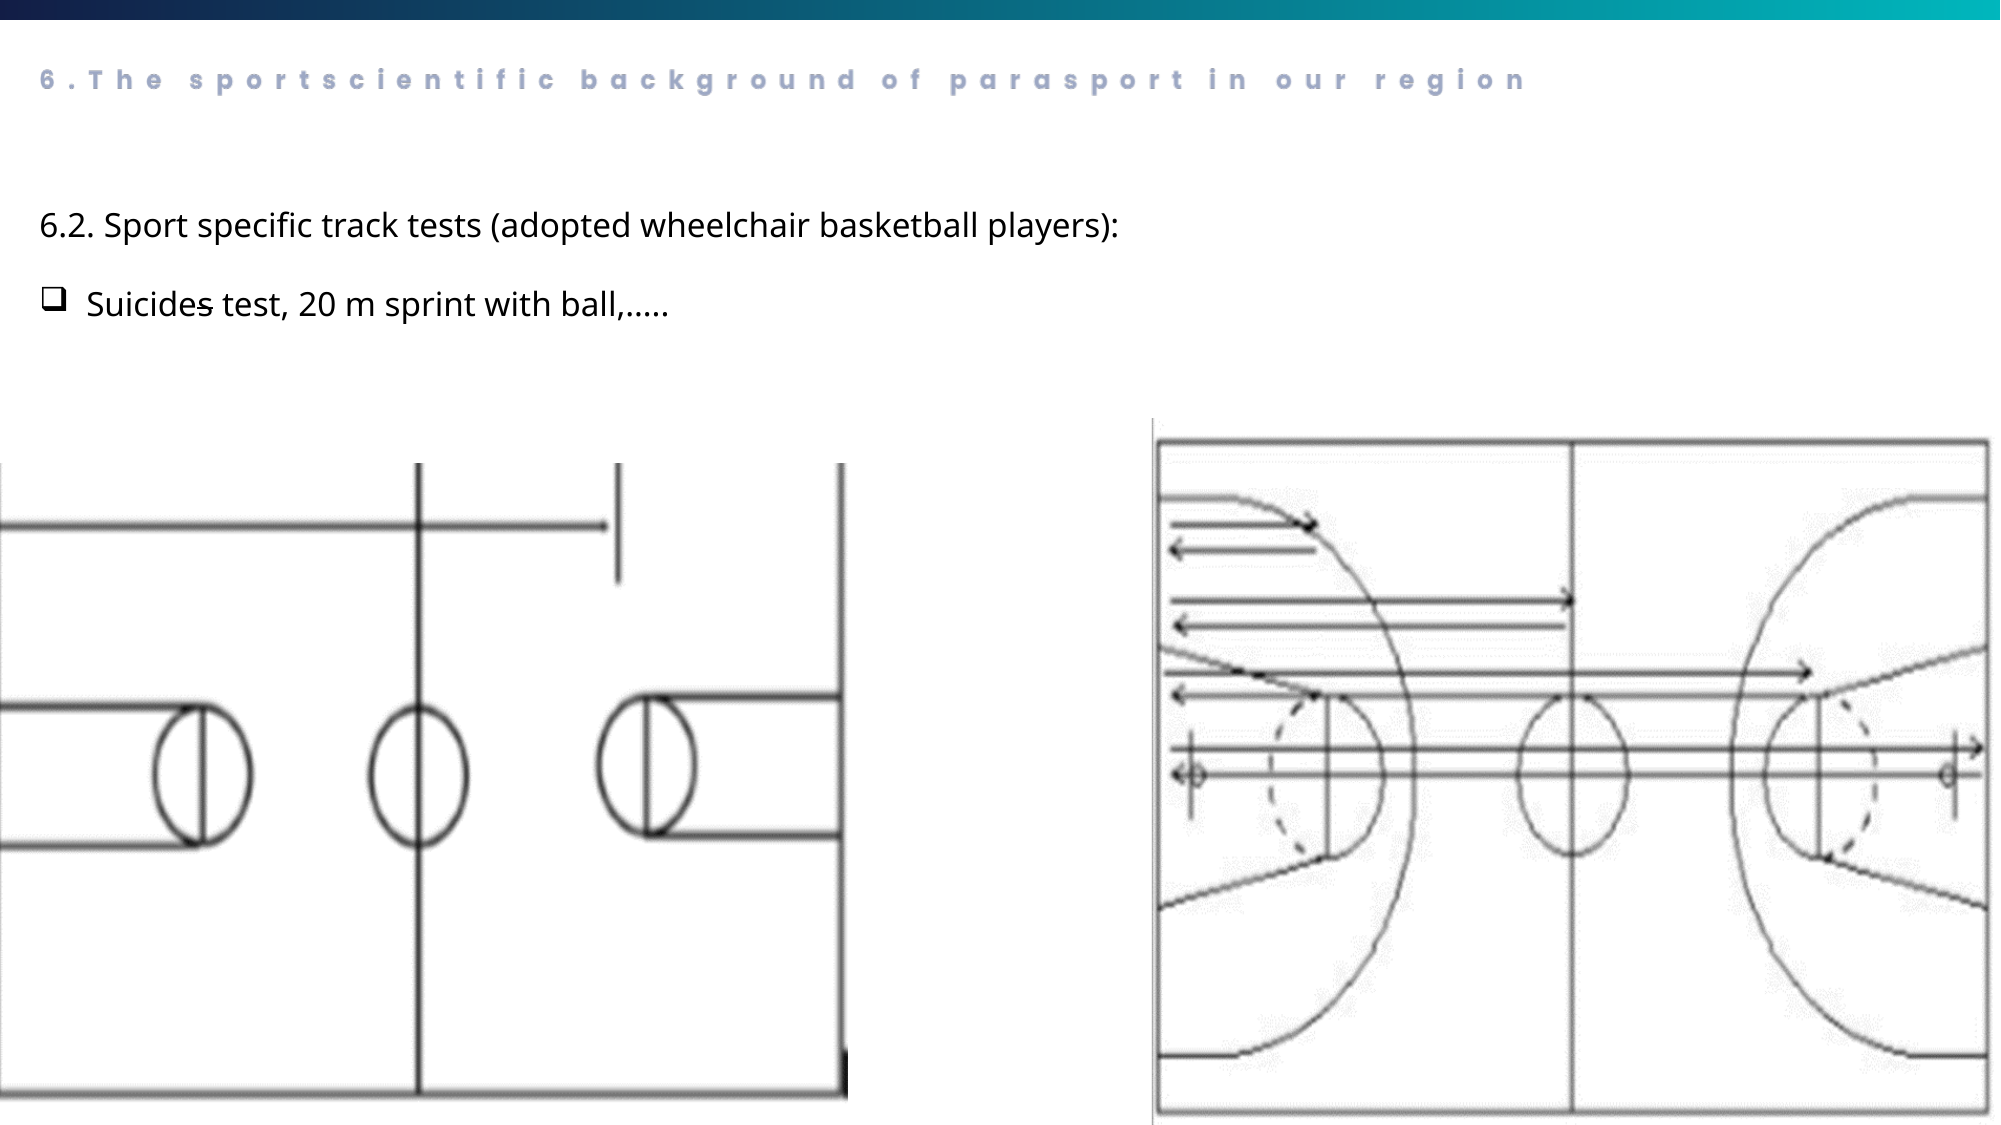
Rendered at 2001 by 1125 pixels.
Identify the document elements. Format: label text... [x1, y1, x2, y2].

text_box [0, 0, 2000, 20]
picture [1151, 418, 2000, 1125]
picture [0, 463, 848, 1125]
text_box 6.2. Sport specific track tests (adopted wheelchair basketball players): Suicides test, 20 m sprint with ball,….. [24, 196, 1773, 416]
picture [24, 46, 1663, 111]
